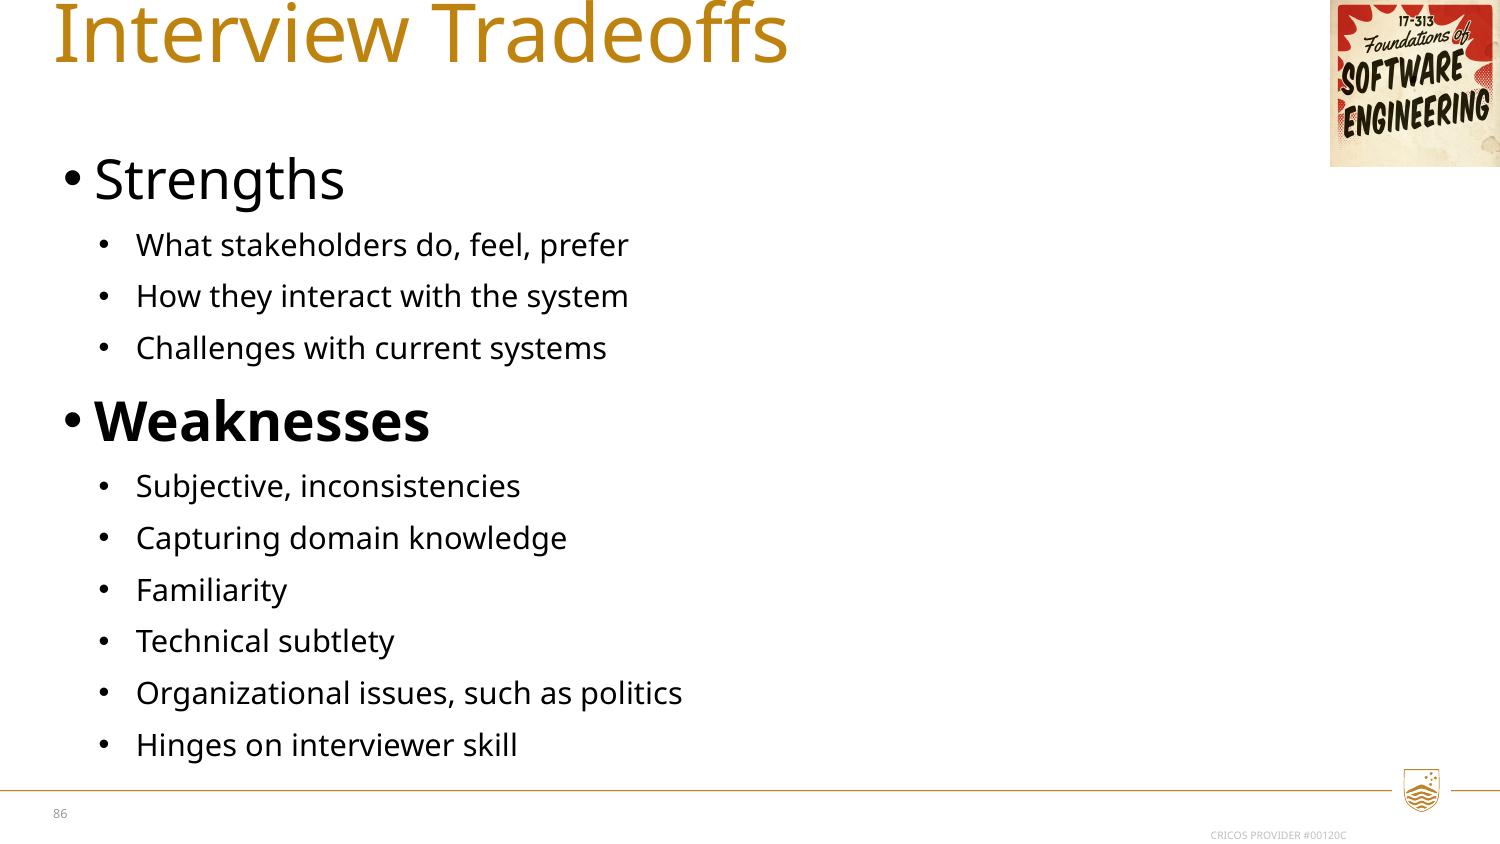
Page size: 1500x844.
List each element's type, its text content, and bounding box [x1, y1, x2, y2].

list Strengths What stakeholders do, feel, prefer How they interact with the system Challenges with current systems Weaknesses Subjective, inconsistencies Capturing domain knowledge Familiarity Technical subtlety Organizational issues, such as politics Hinges on interviewer skill [53, 144, 1441, 765]
picture [0, 769, 1500, 812]
picture [1330, 0, 1500, 167]
title Interview Tradeoffs [53, 0, 1330, 144]
slide_number 86 [53, 806, 113, 824]
